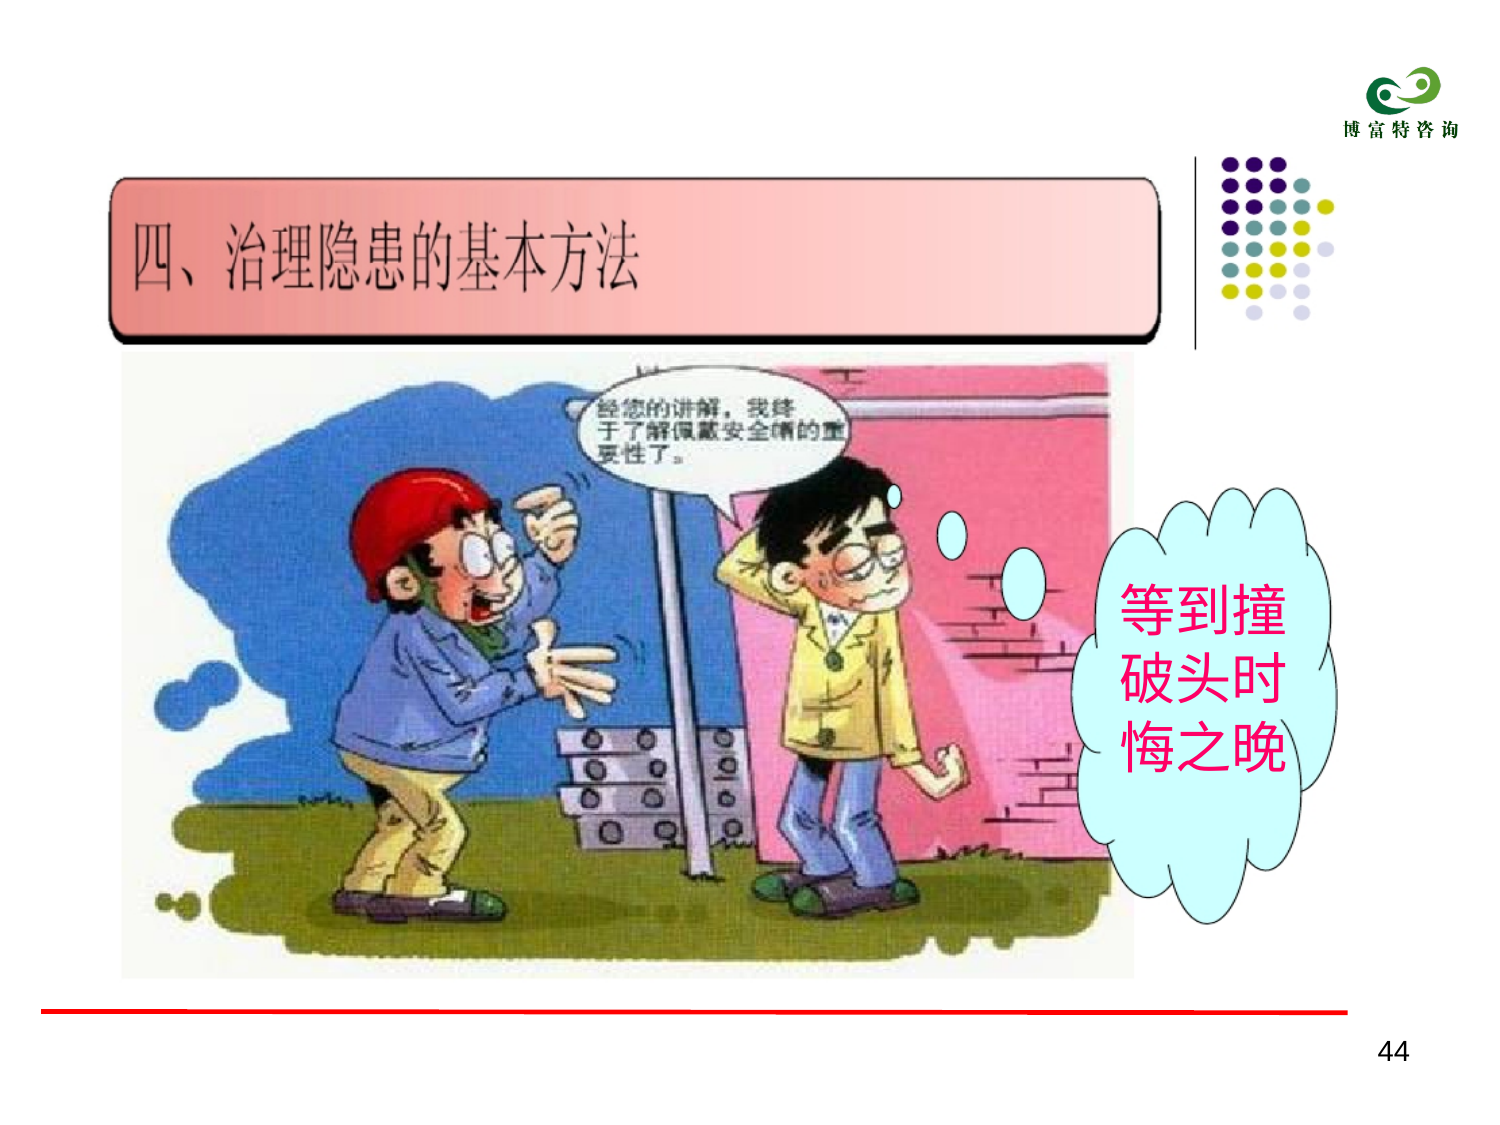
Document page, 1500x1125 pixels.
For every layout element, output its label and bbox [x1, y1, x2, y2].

list [64, 137, 1365, 1005]
picture [1329, 66, 1477, 141]
